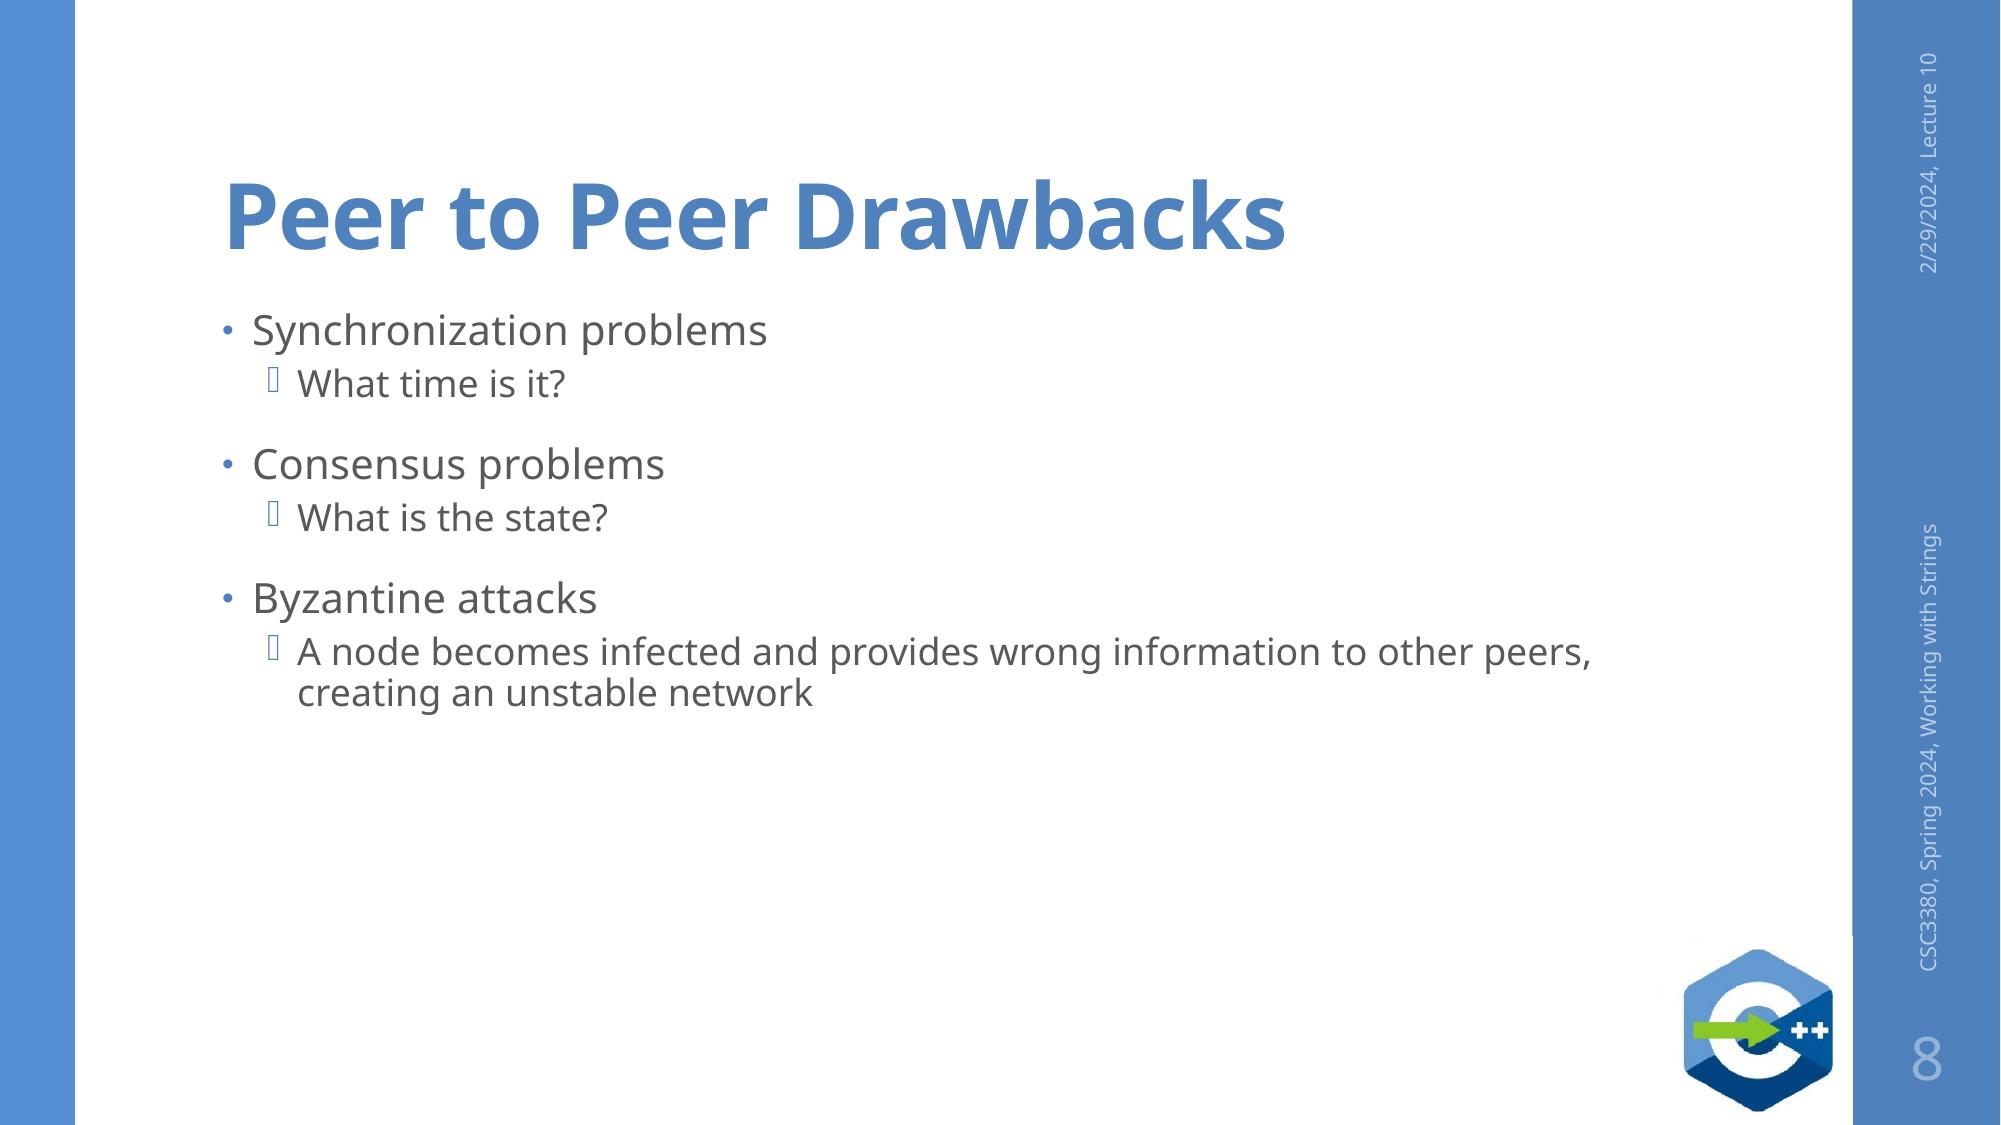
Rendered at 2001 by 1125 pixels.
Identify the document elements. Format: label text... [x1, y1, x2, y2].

title Peer to Peer Drawbacks [206, 48, 1797, 278]
slide_number 8 [1852, 1012, 2000, 1110]
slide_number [1897, 37, 1958, 351]
list Synchronization problems What time is it? Consensus problems What is the state? Byzantine attacks A node becomes infected and provides wrong information to other peers, creating an unstable network [206, 299, 1617, 1014]
picture [1663, 936, 1853, 1125]
footer CSC3380, Spring 2024, Working with Strings [1897, 400, 1958, 988]
